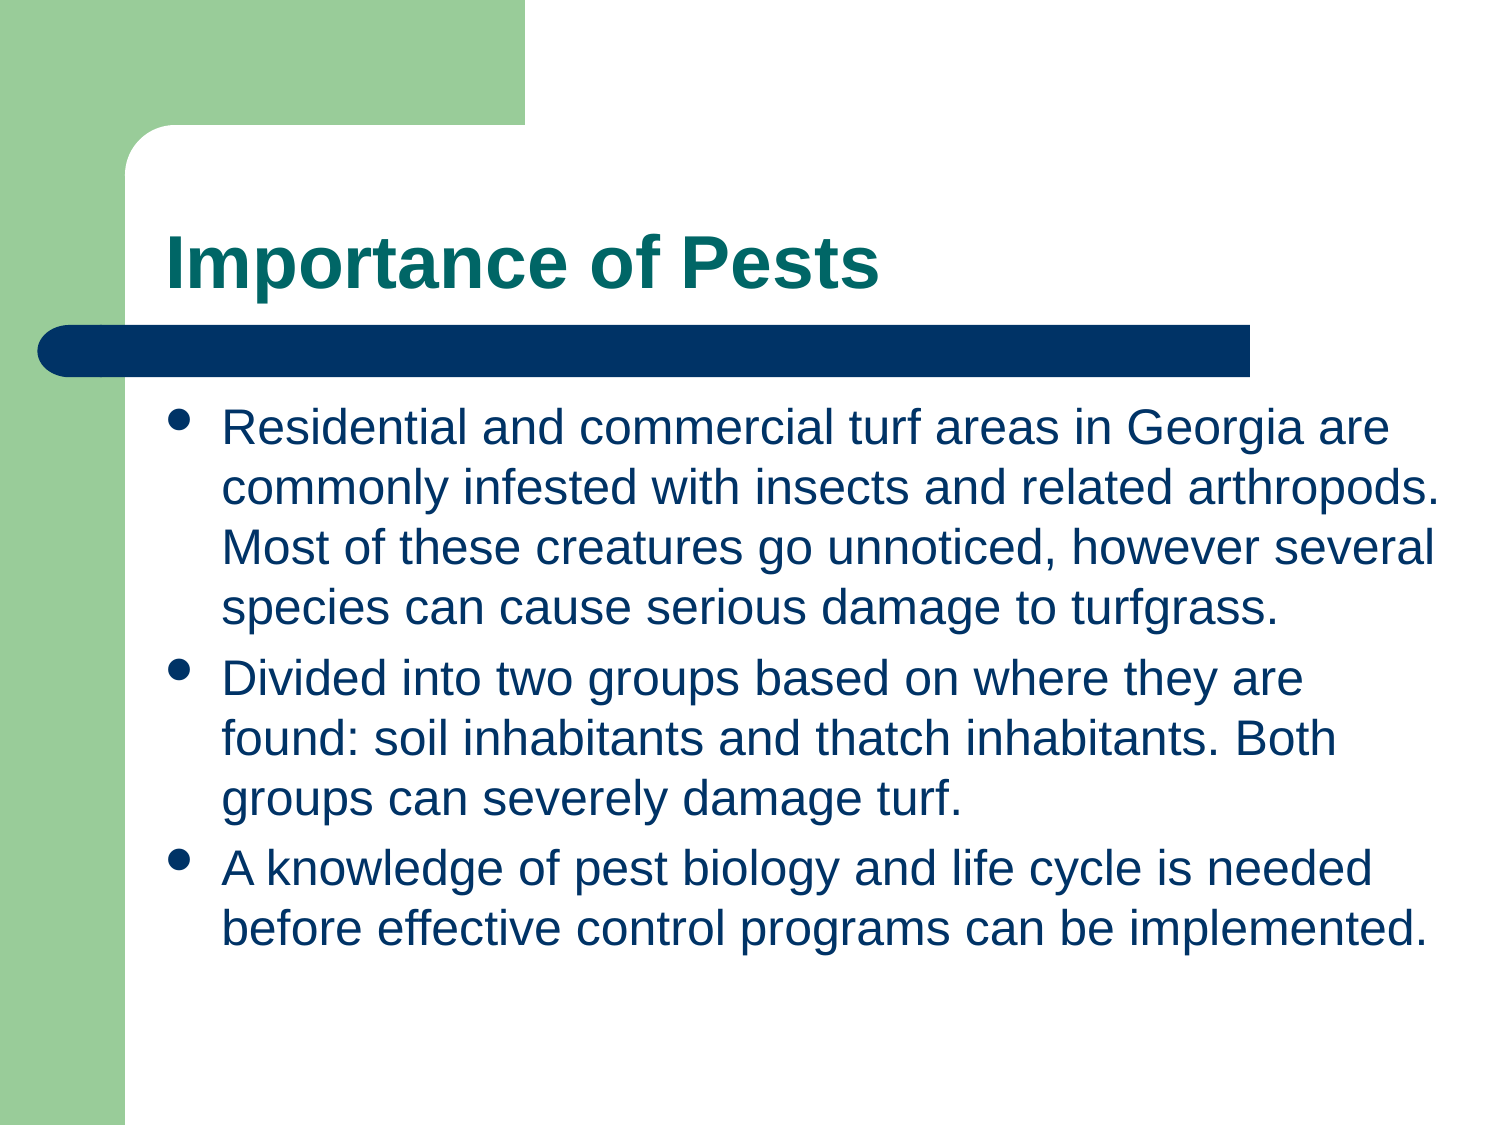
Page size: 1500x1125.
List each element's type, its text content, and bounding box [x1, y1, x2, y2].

title Importance of Pests [150, 125, 1463, 313]
list Residential and commercial turf areas in Georgia are commonly infested with insects and related arthropods. Most of these creatures go unnoticed, however several species can cause serious damage to turfgrass. Divided into two groups based on where they are found: soil inhabitants and thatch inhabitants. Both groups can severely damage turf. A knowledge of pest biology and life cycle is needed before effective control programs can be implemented. [150, 387, 1463, 1000]
